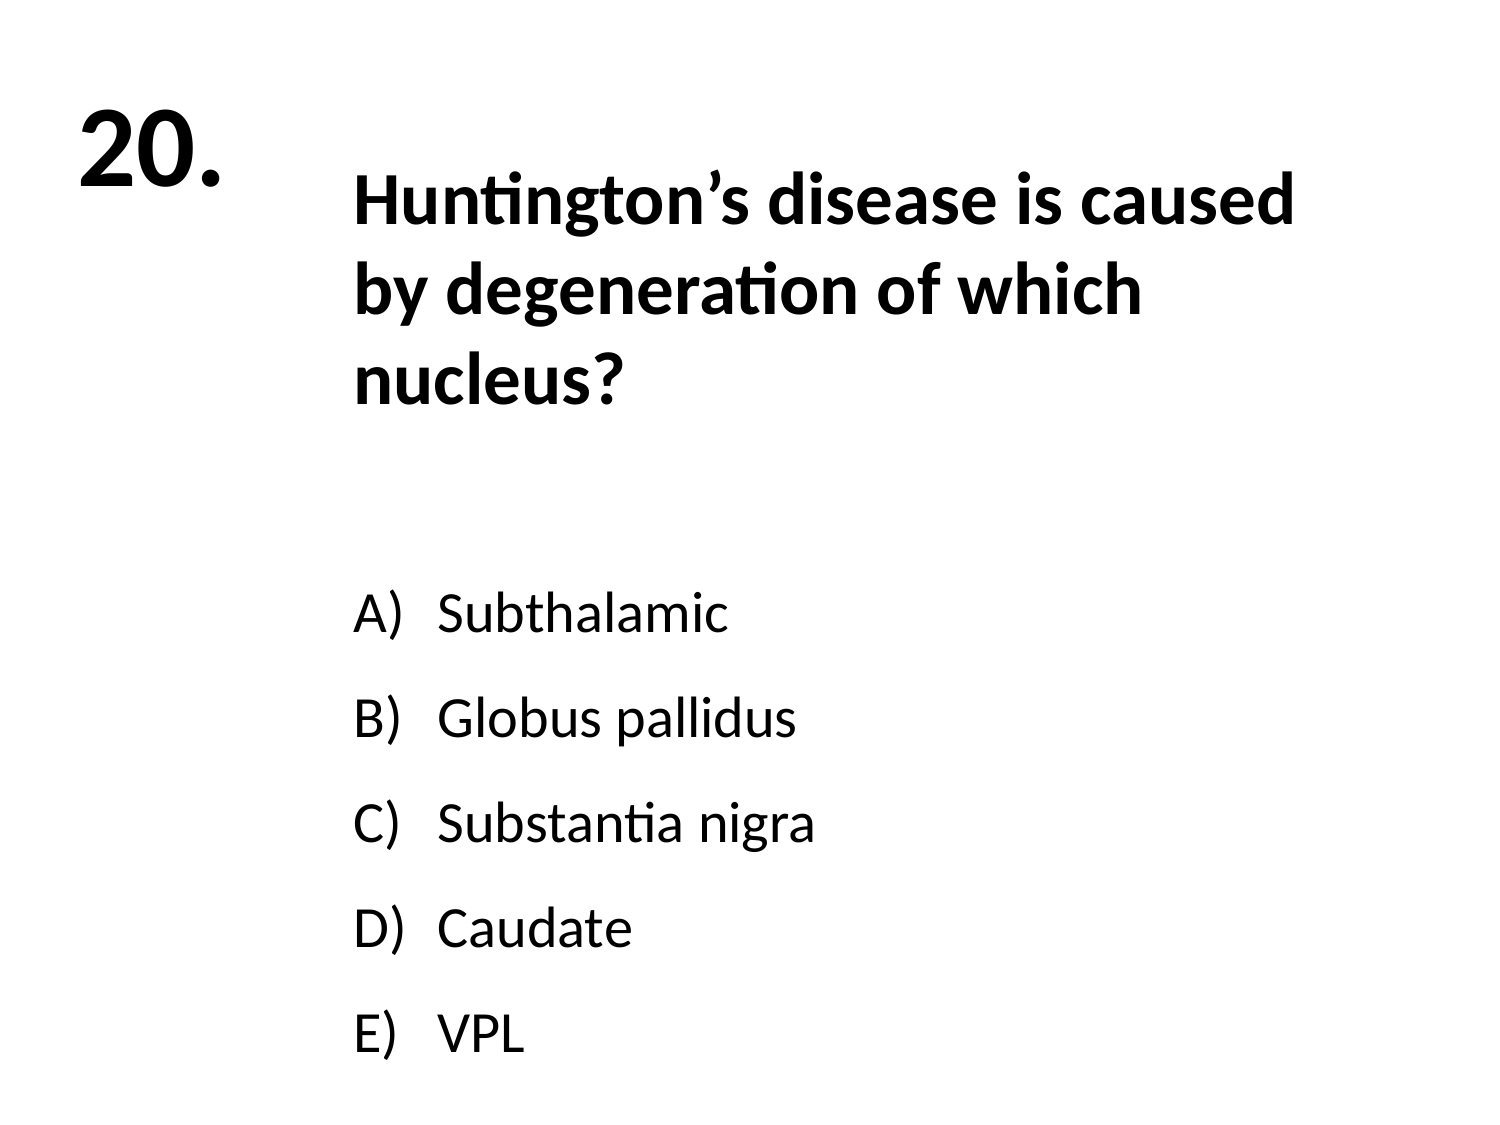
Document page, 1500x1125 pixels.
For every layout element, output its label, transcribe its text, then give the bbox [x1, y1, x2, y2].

text_box Huntington’s disease is caused by degeneration of which nucleus? Subthalamic Globus pallidus Substantia nigra Caudate VPL [338, 142, 1402, 1072]
text_box 20. [62, 62, 263, 218]
